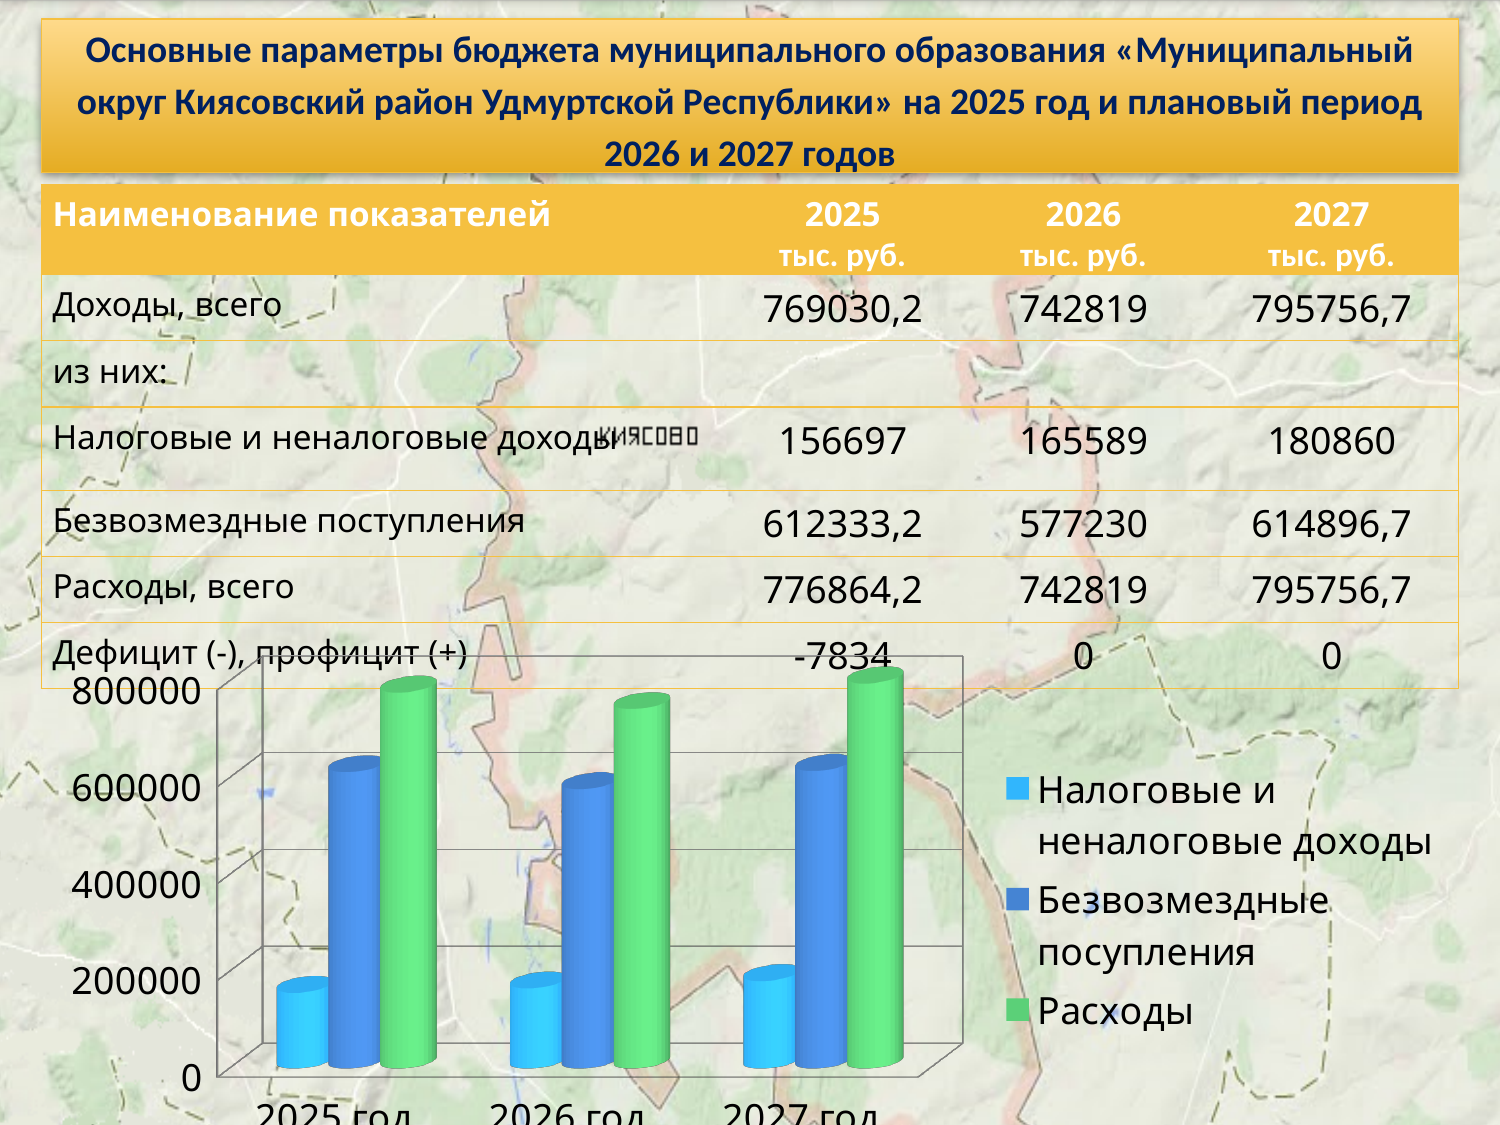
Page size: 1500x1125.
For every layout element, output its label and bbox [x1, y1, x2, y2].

picture [0, 0, 1500, 1125]
chart [41, 644, 1459, 1125]
